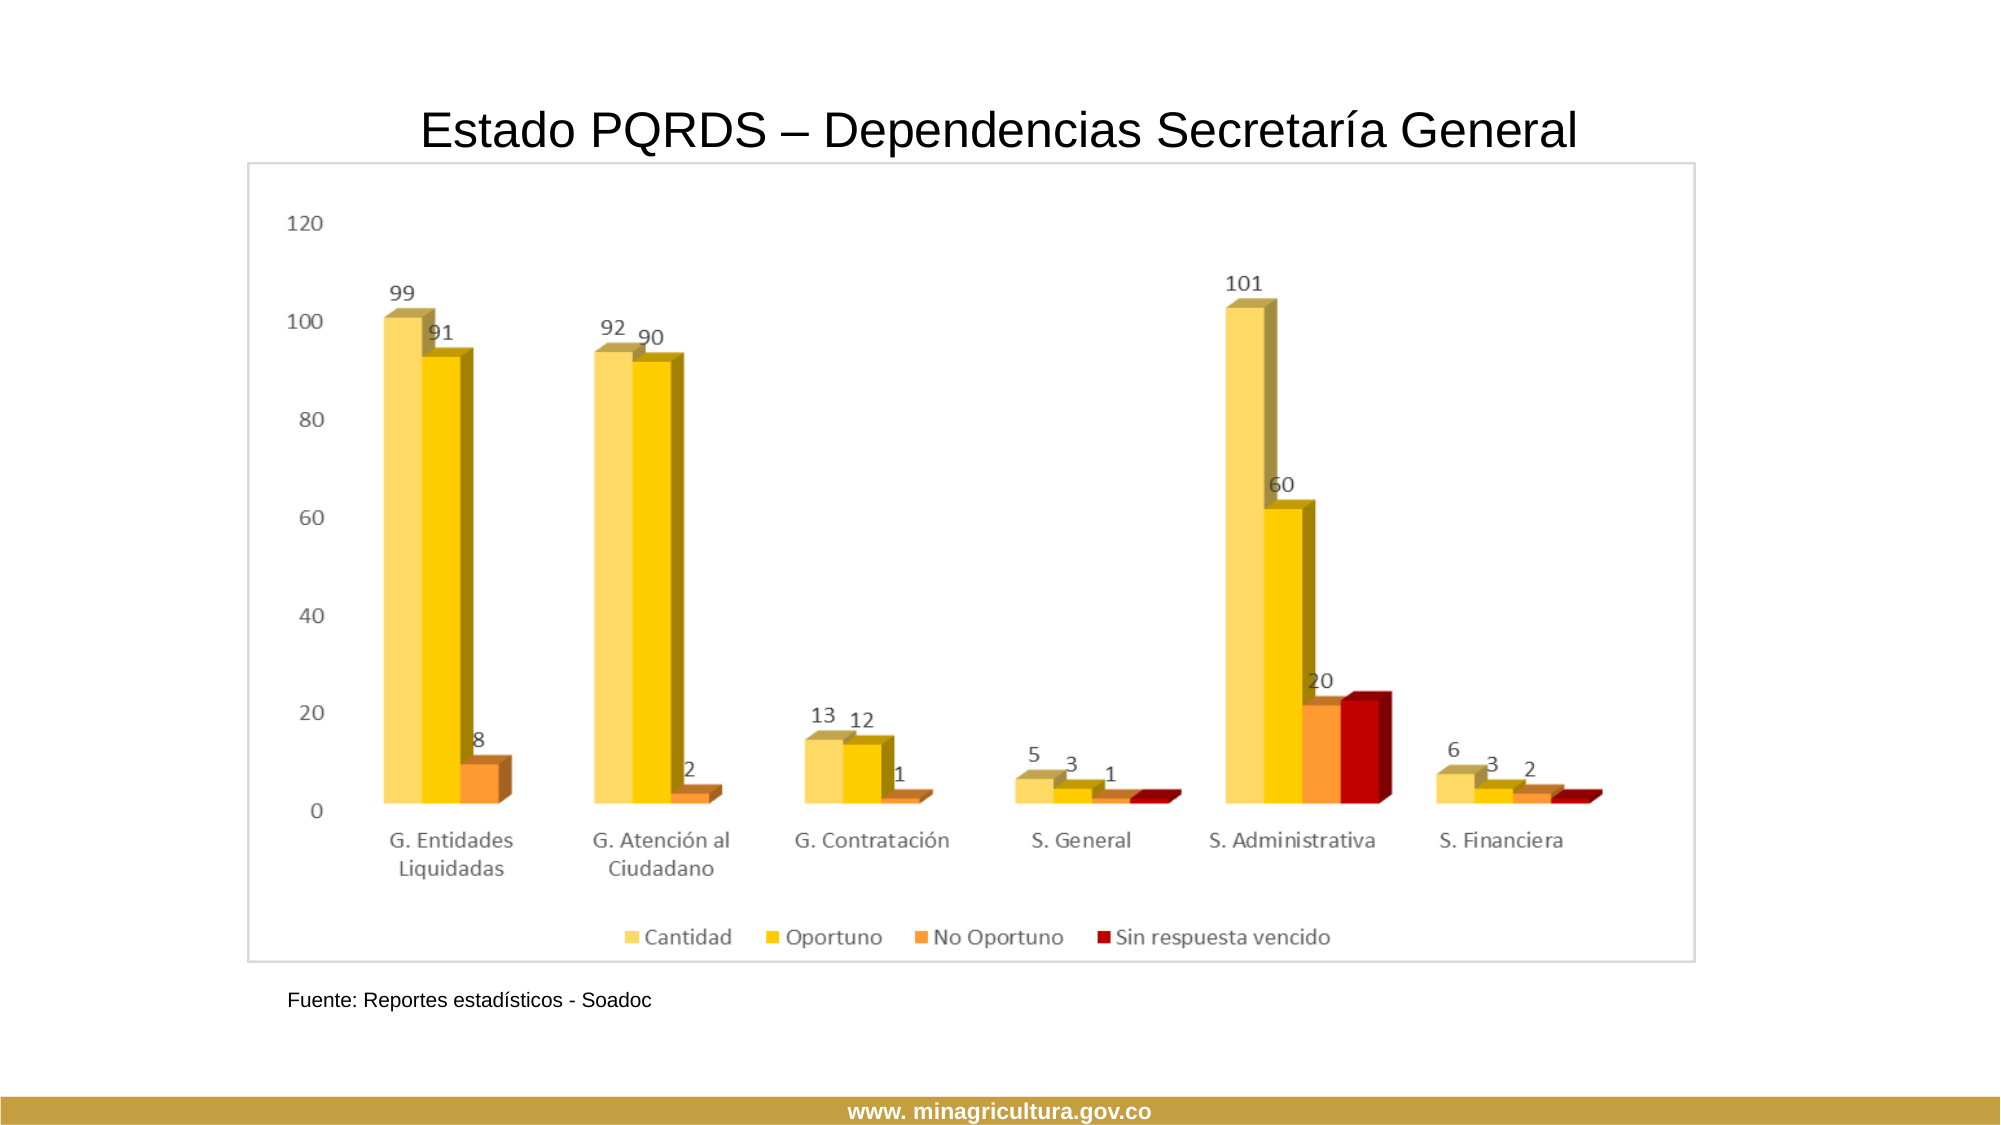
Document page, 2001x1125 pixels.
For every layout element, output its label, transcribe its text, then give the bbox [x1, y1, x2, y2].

picture [0, 0, 2000, 1125]
text_box Fuente: Reportes estadísticos - Soadoc [137, 937, 802, 1066]
title Estado PQRDS – Dependencias Secretaría General [276, 29, 1724, 234]
text_box www. minagricultura.gov.co [832, 1089, 1168, 1125]
